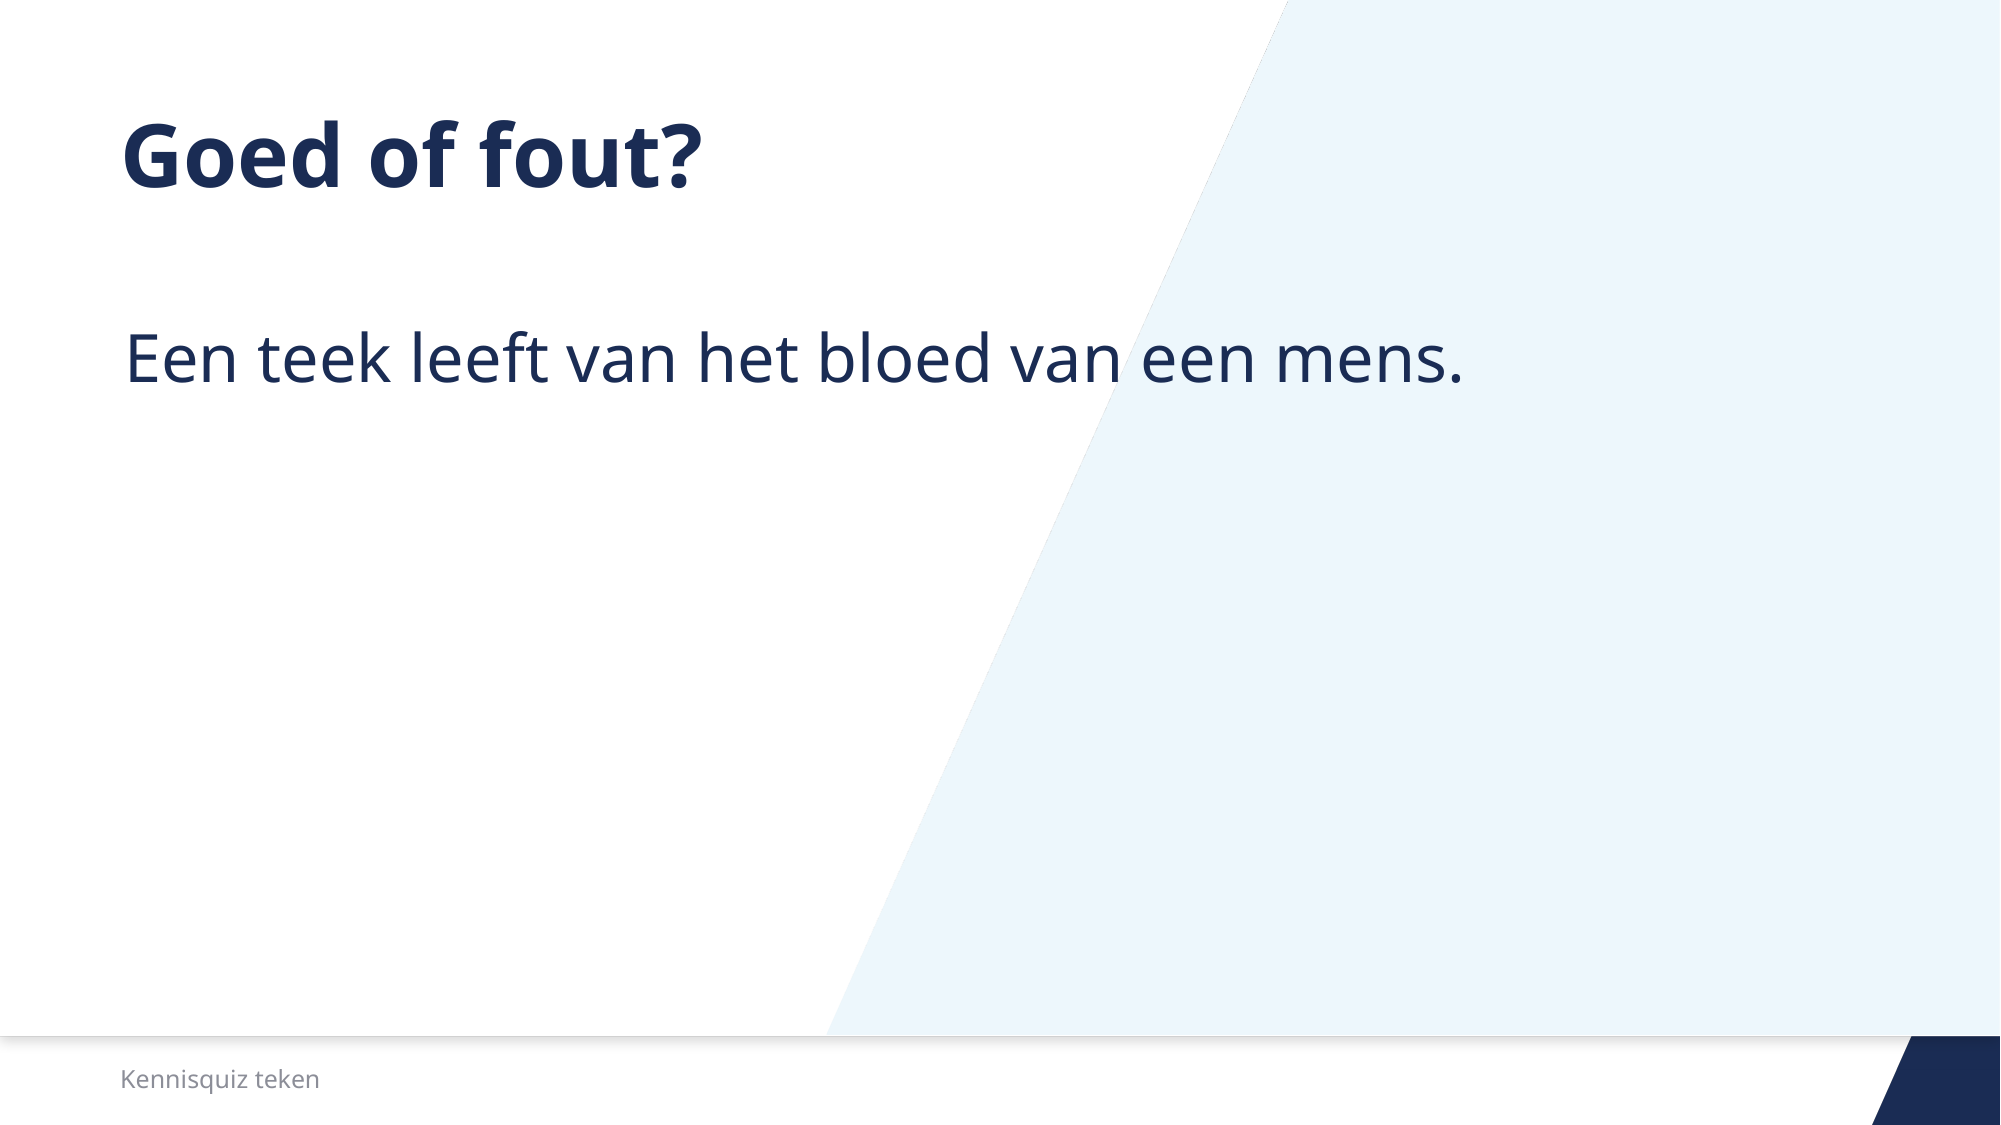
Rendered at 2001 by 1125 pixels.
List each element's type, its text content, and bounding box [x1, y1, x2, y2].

list Een teek leeft van het bloed van een mens. [120, 305, 1969, 965]
title Goed of fout? [120, 44, 1524, 262]
picture [0, 0, 2000, 1125]
footer Kennisquiz teken [120, 1065, 1374, 1096]
